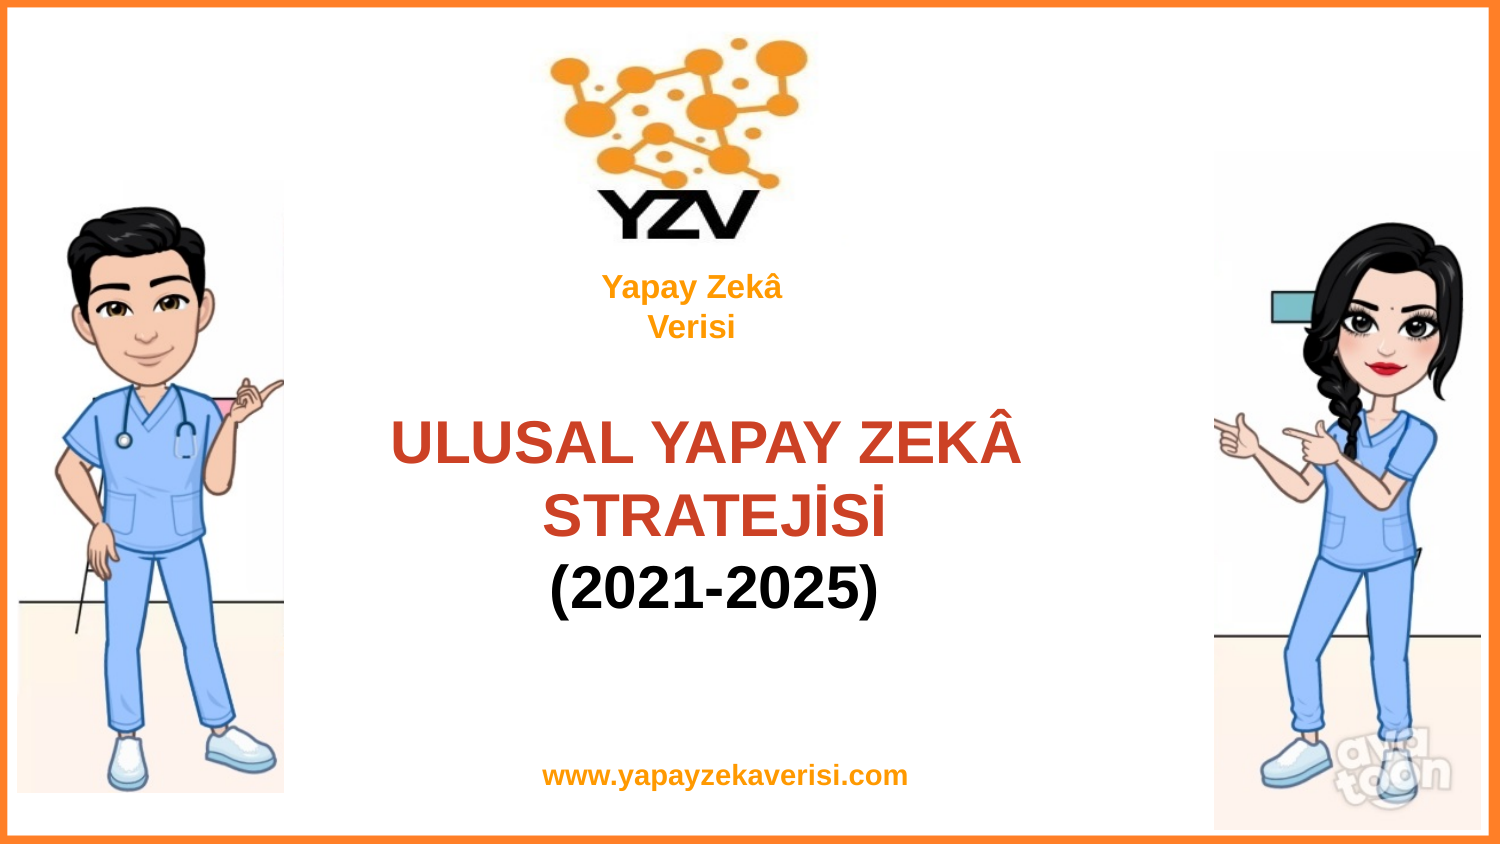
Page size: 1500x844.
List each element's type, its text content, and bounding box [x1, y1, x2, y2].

text_box Yapay Zekâ Verisi [586, 250, 811, 351]
text_box ULUSAL YAPAY ZEKÂ STRATEJİSİ (2021-2025) [289, 351, 1209, 671]
picture [0, 0, 1500, 844]
text_box www.yapayzekaverisi.com [527, 741, 953, 807]
